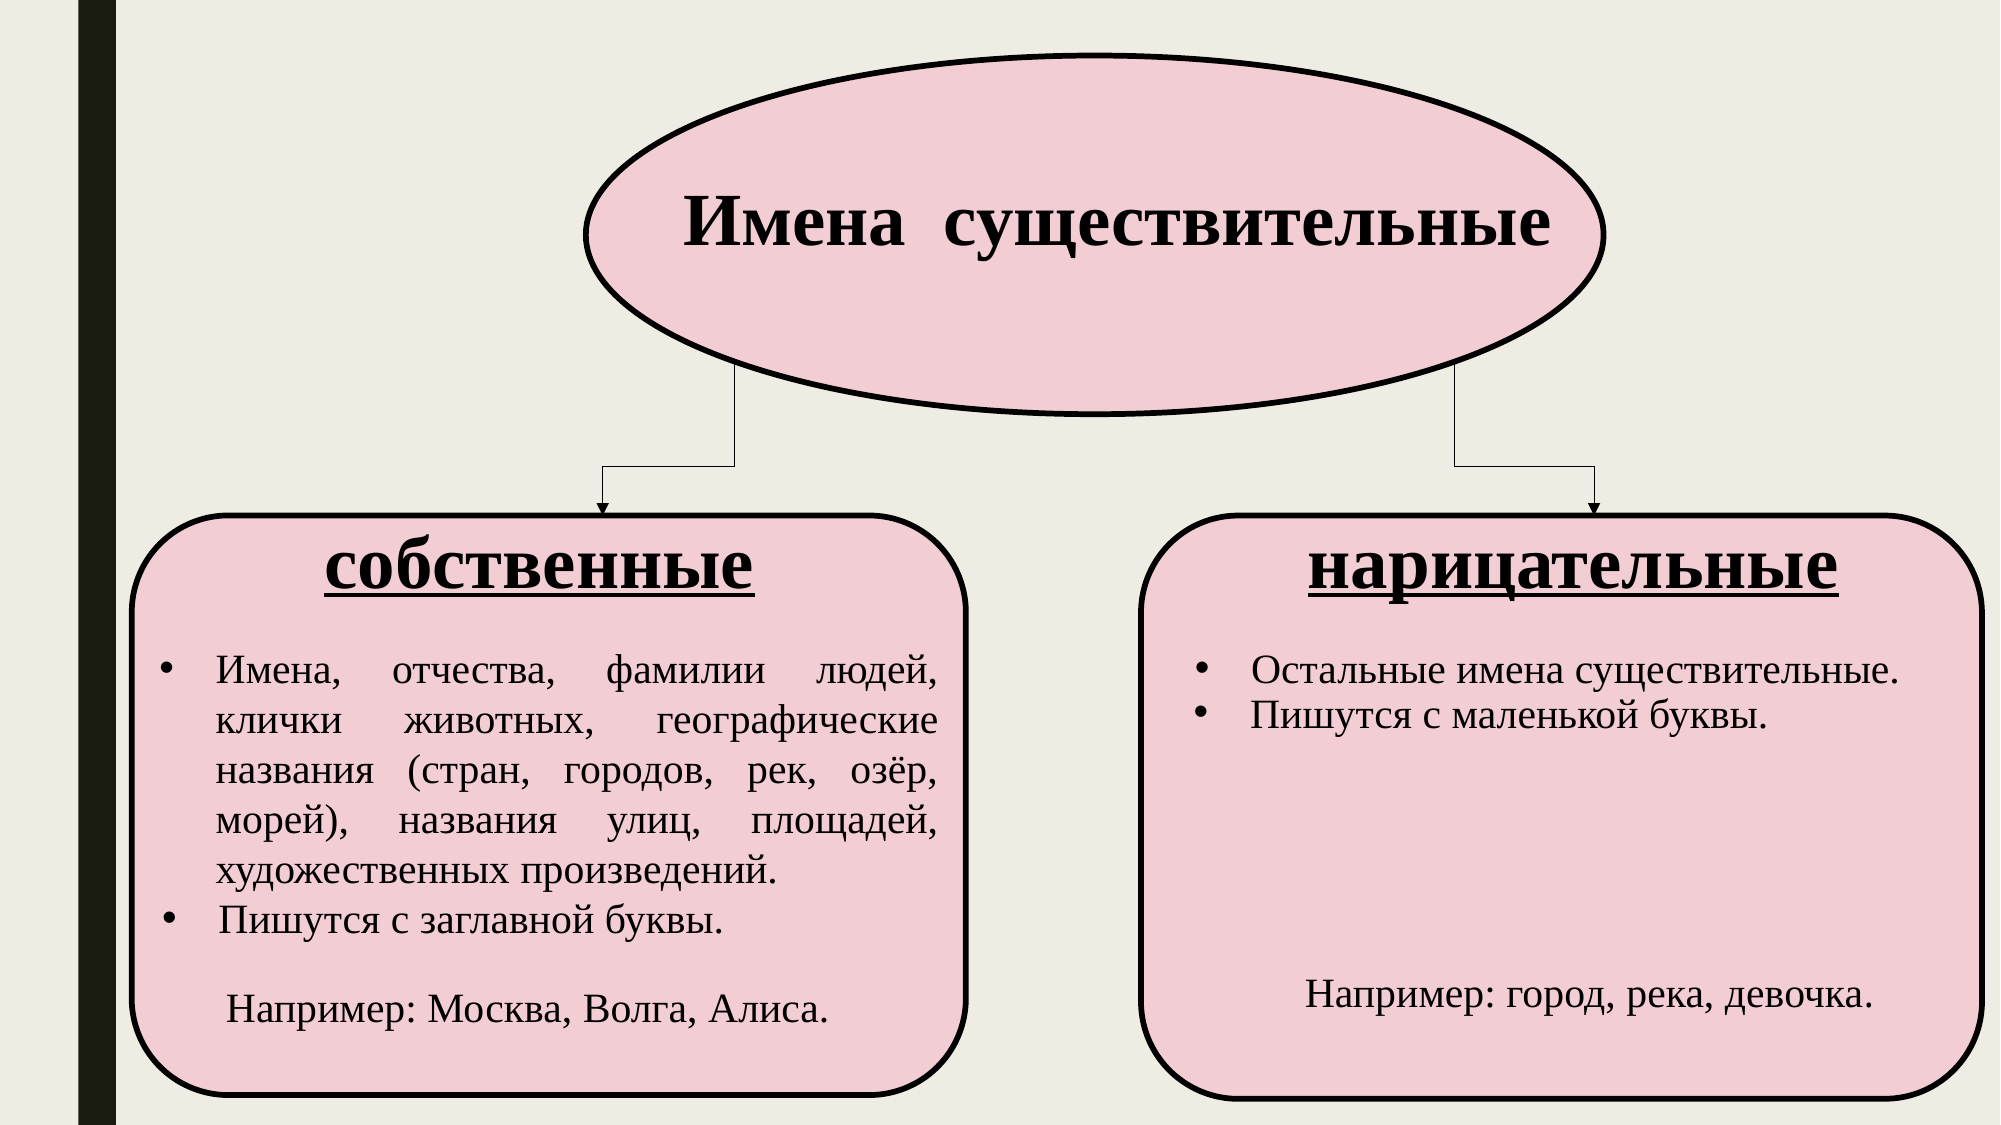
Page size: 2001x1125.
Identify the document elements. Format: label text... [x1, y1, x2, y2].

text_box Например: Москва, Волга, Алиса. [211, 973, 845, 1039]
text_box Пишутся с маленькой буквы. [1178, 679, 1784, 744]
text_box Пишутся с заглавной буквы. [147, 884, 740, 950]
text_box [591, 372, 746, 505]
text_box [1447, 368, 1602, 509]
text_box [1138, 512, 1985, 1102]
text_box Имена существительные [617, 163, 1618, 314]
text_box [633, 314, 1557, 418]
text_box Имена, отчества, фамилии людей, клички животных, географические названия (стран, городов, рек, озёр, морей), названия улиц, площадей, художественных произведений. [144, 634, 954, 945]
text_box [128, 512, 969, 1098]
text_box Например: город, река, девочка. [1290, 908, 1945, 1024]
text_box Остальные имена существительные. [1180, 634, 1916, 700]
text_box собственные [309, 506, 770, 611]
text_box [582, 169, 617, 301]
text_box [623, 52, 1566, 163]
text_box нарицательные [1293, 506, 1854, 611]
